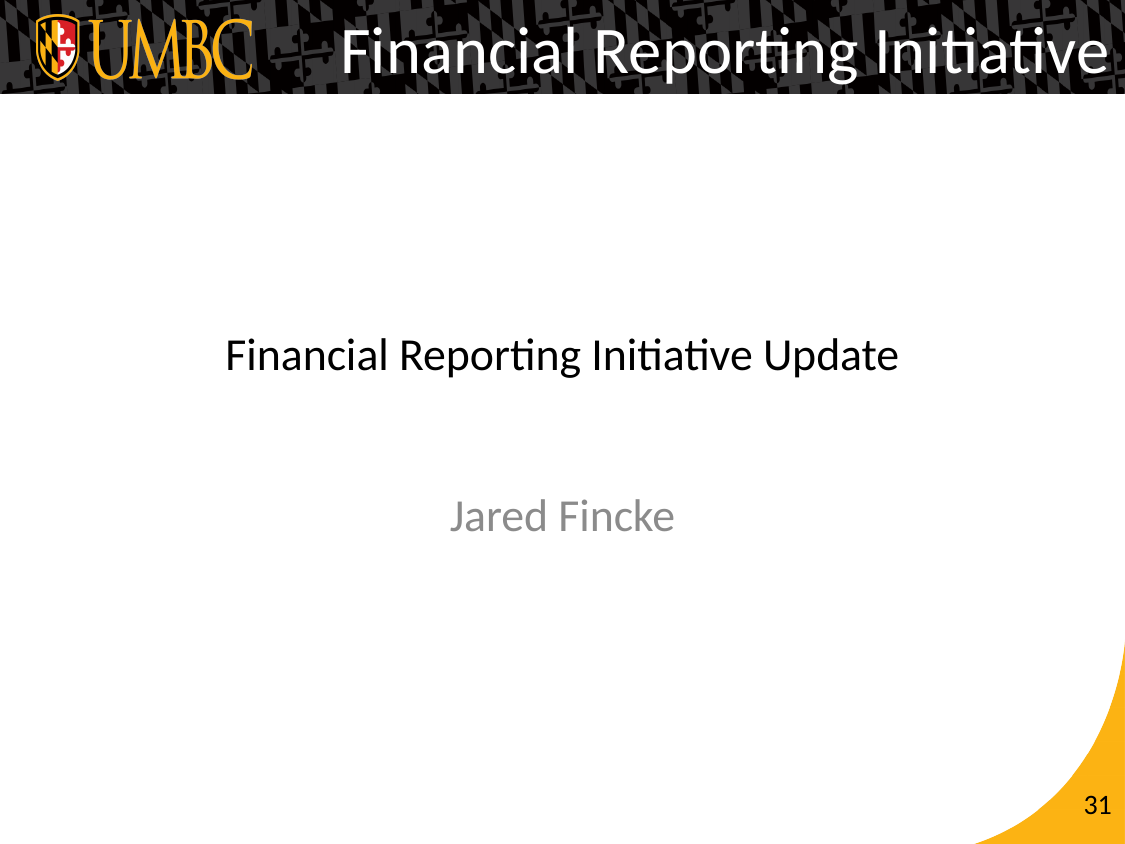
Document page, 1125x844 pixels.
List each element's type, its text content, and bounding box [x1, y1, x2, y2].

picture [974, 639, 1125, 844]
subtitle Jared Fincke [168, 478, 957, 694]
picture [0, 0, 321, 94]
text_box 31 [1068, 779, 1125, 828]
title Financial Reporting Initiative Update [84, 262, 1041, 443]
text_box Financial Reporting Initiative [321, 0, 1125, 95]
